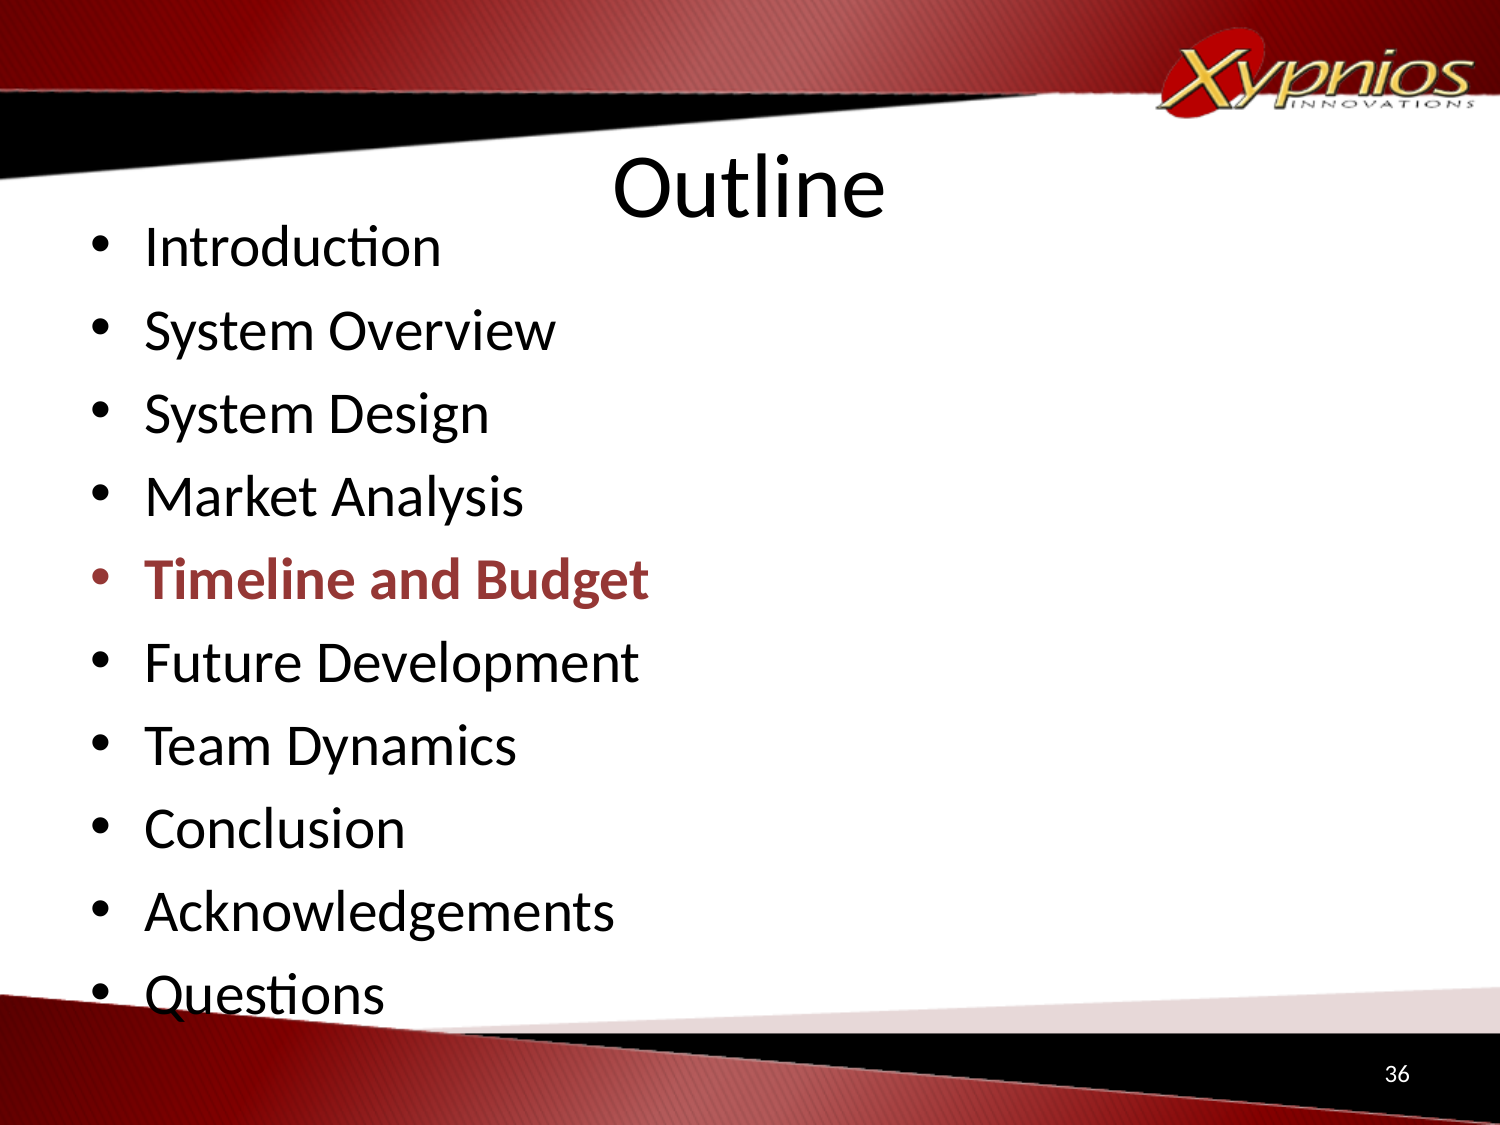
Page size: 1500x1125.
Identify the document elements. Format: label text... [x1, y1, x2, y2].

picture [0, 0, 1500, 1125]
list Introduction System Overview System Design Market Analysis Timeline and Budget Future Development Team Dynamics Conclusion Acknowledgements Questions [75, 200, 1475, 1038]
title Outline [75, 87, 1425, 200]
slide_number 36 [1074, 1042, 1425, 1103]
